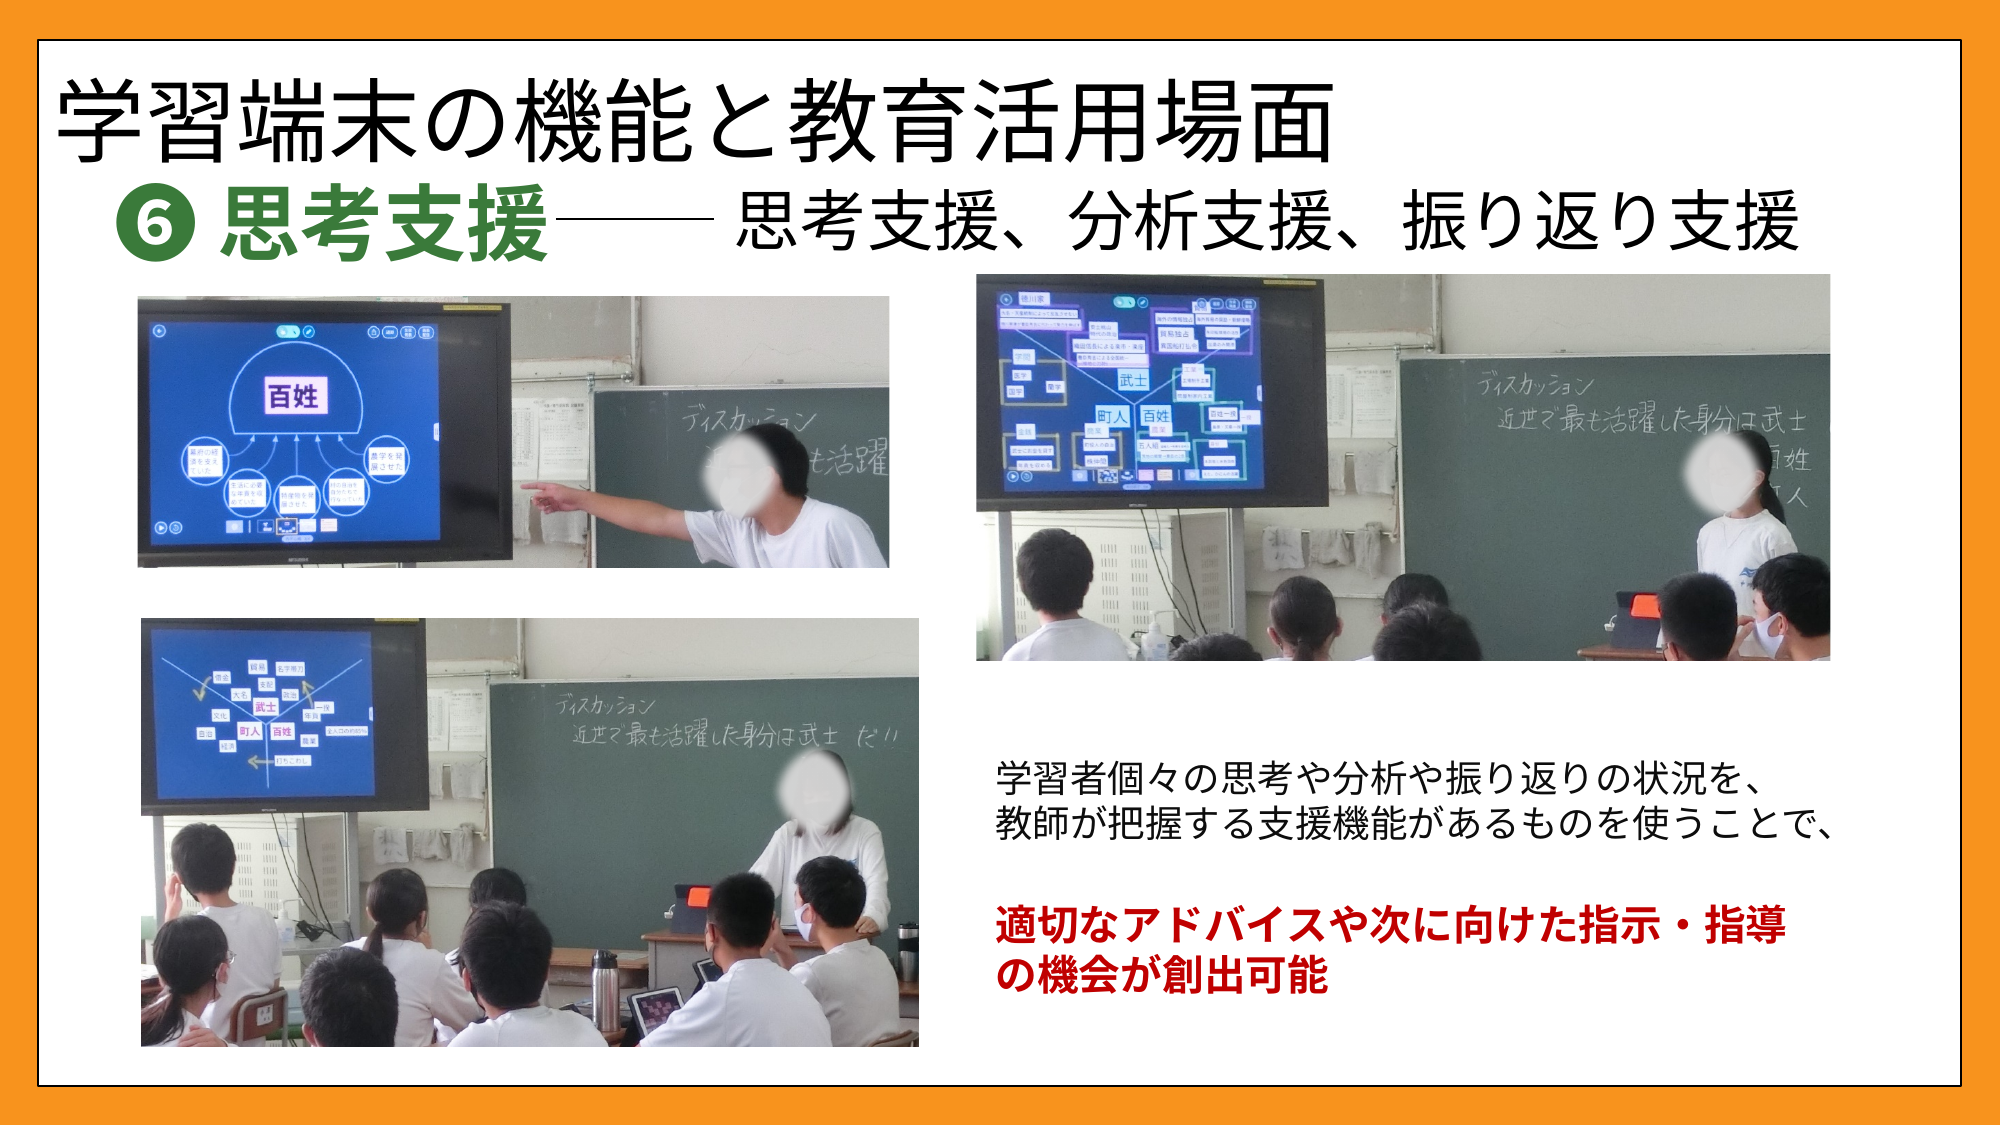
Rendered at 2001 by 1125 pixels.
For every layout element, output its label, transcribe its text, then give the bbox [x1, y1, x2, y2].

text_box ❻思考支援 [114, 171, 552, 267]
title 学習端末の機能と教育活用場面 [38, 40, 1958, 212]
text_box 思考支援、分析支援、振り返り支援 [718, 170, 2000, 266]
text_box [140, 618, 919, 1047]
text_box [975, 274, 1831, 661]
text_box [137, 295, 890, 568]
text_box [980, 747, 1835, 1009]
